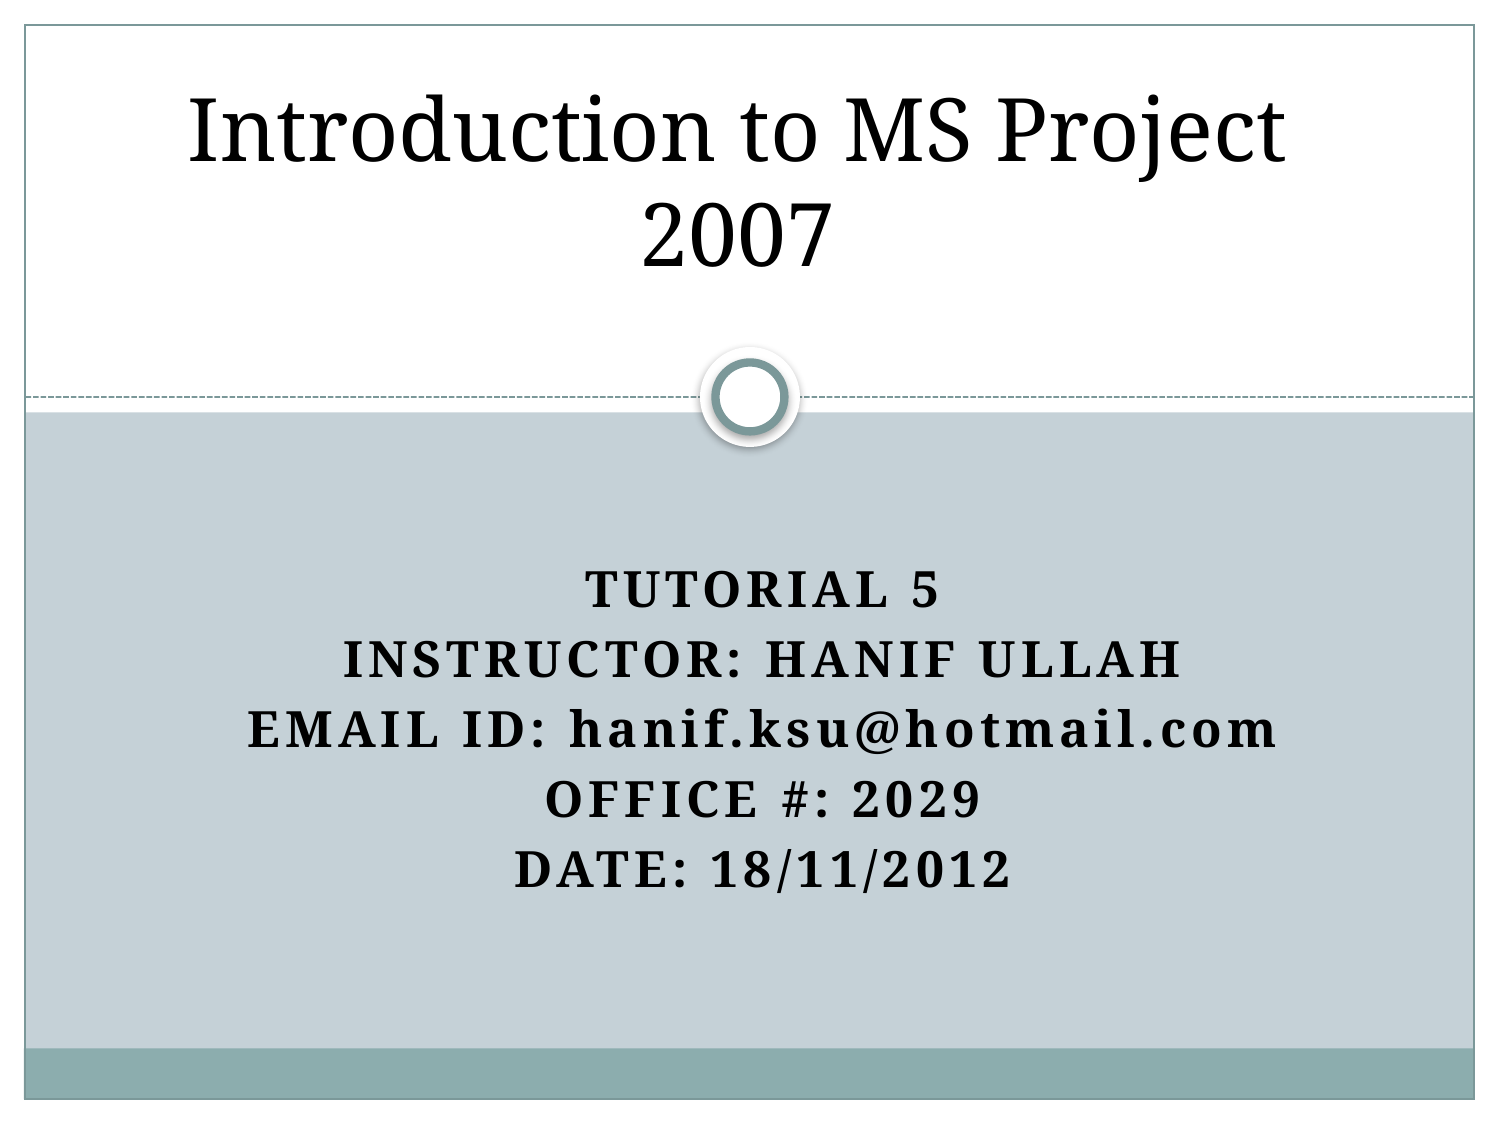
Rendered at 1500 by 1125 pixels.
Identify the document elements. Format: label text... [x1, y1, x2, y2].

title Introduction to MS Project 2007 [99, 50, 1375, 292]
subtitle Tutorial 5 Instructor: Hanif Ullah Email ID: hanif.ksu@hotmail.com Office #: 2029 Date: 18/11/2012 [125, 549, 1400, 1050]
